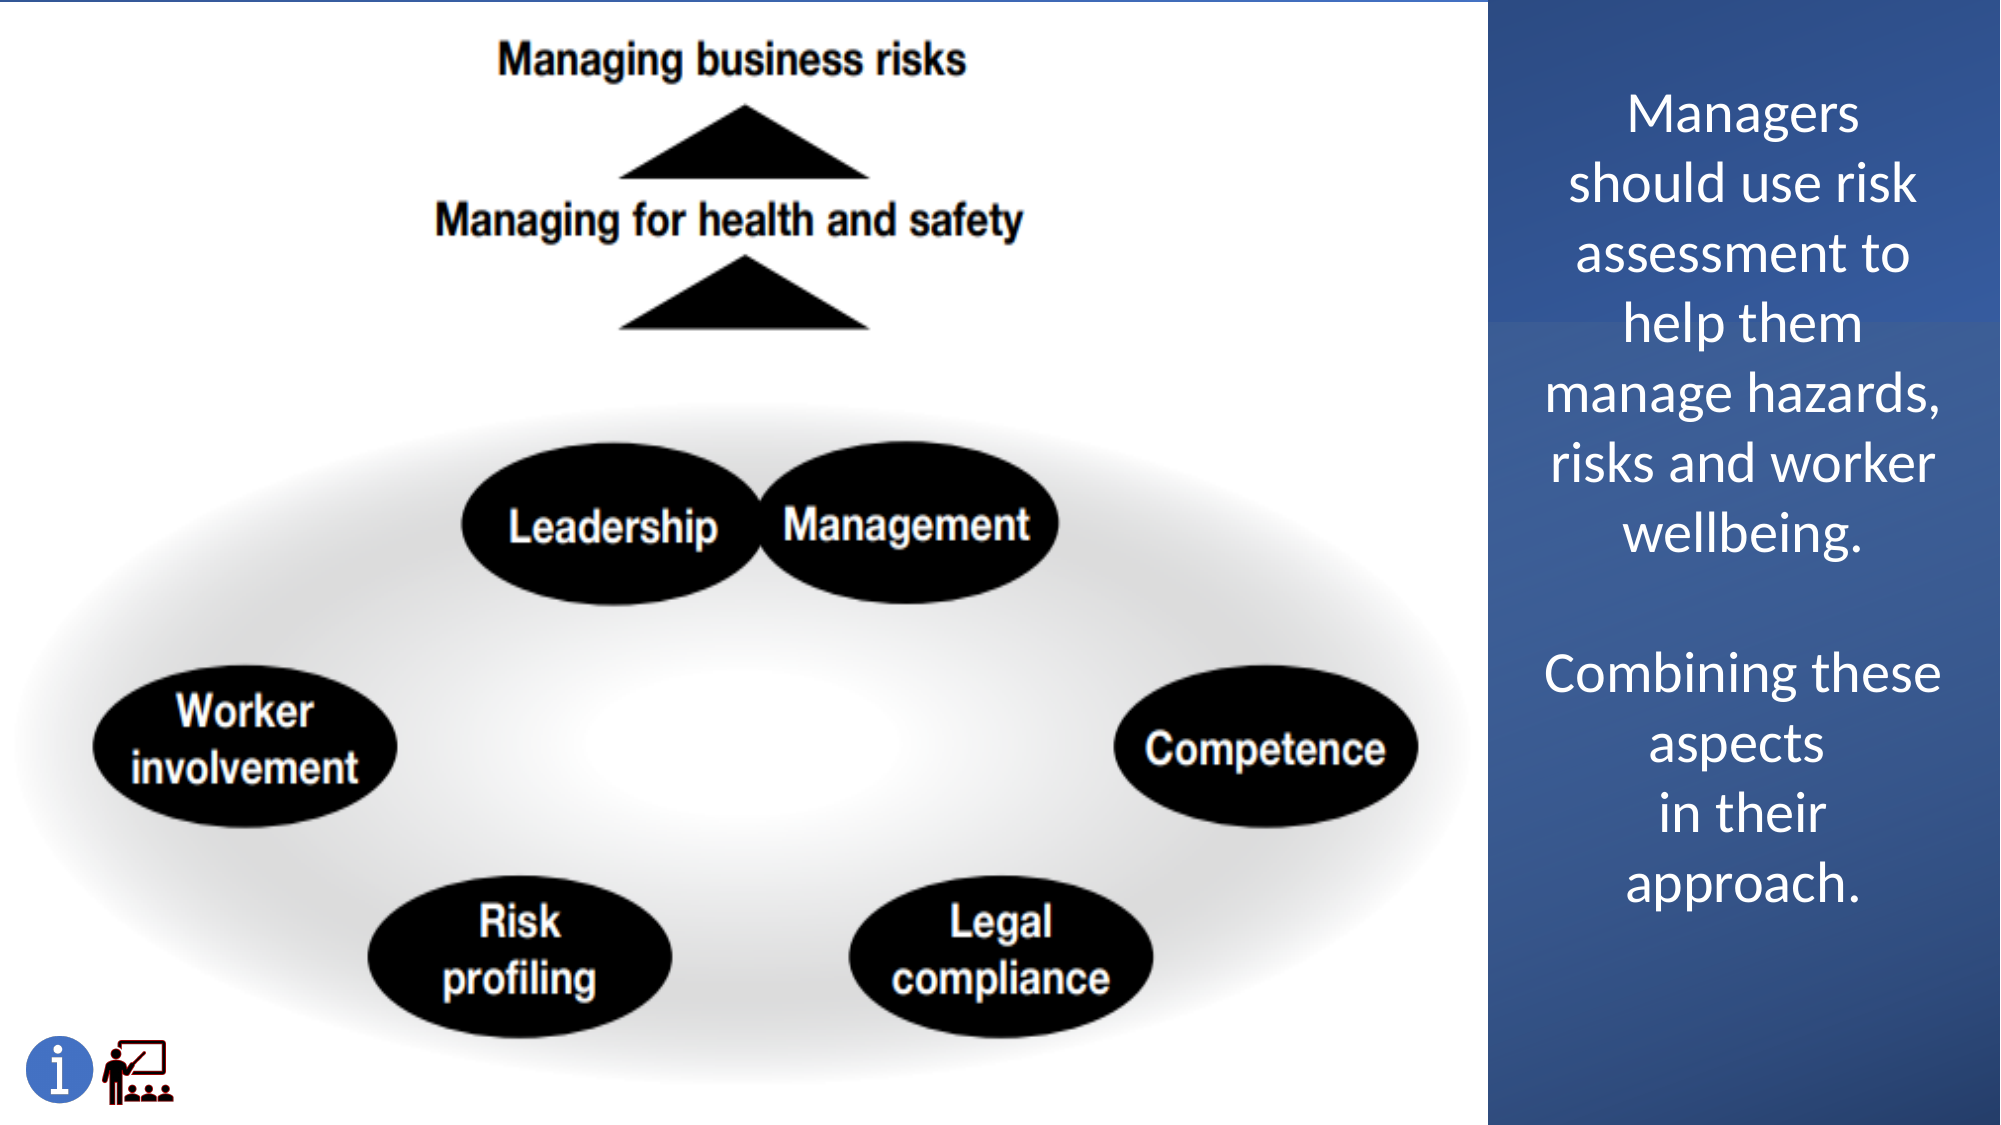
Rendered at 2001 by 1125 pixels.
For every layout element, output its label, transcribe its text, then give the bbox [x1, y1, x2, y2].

picture [0, 2, 1488, 1125]
text_box Managers should use risk assessment to help them manage hazards, risks and worker wellbeing. Combining these aspects in their approach. [1526, 67, 1961, 1062]
text_box [0, 0, 1489, 321]
text_box [1489, 0, 2000, 321]
text_box [1488, 321, 2000, 1125]
